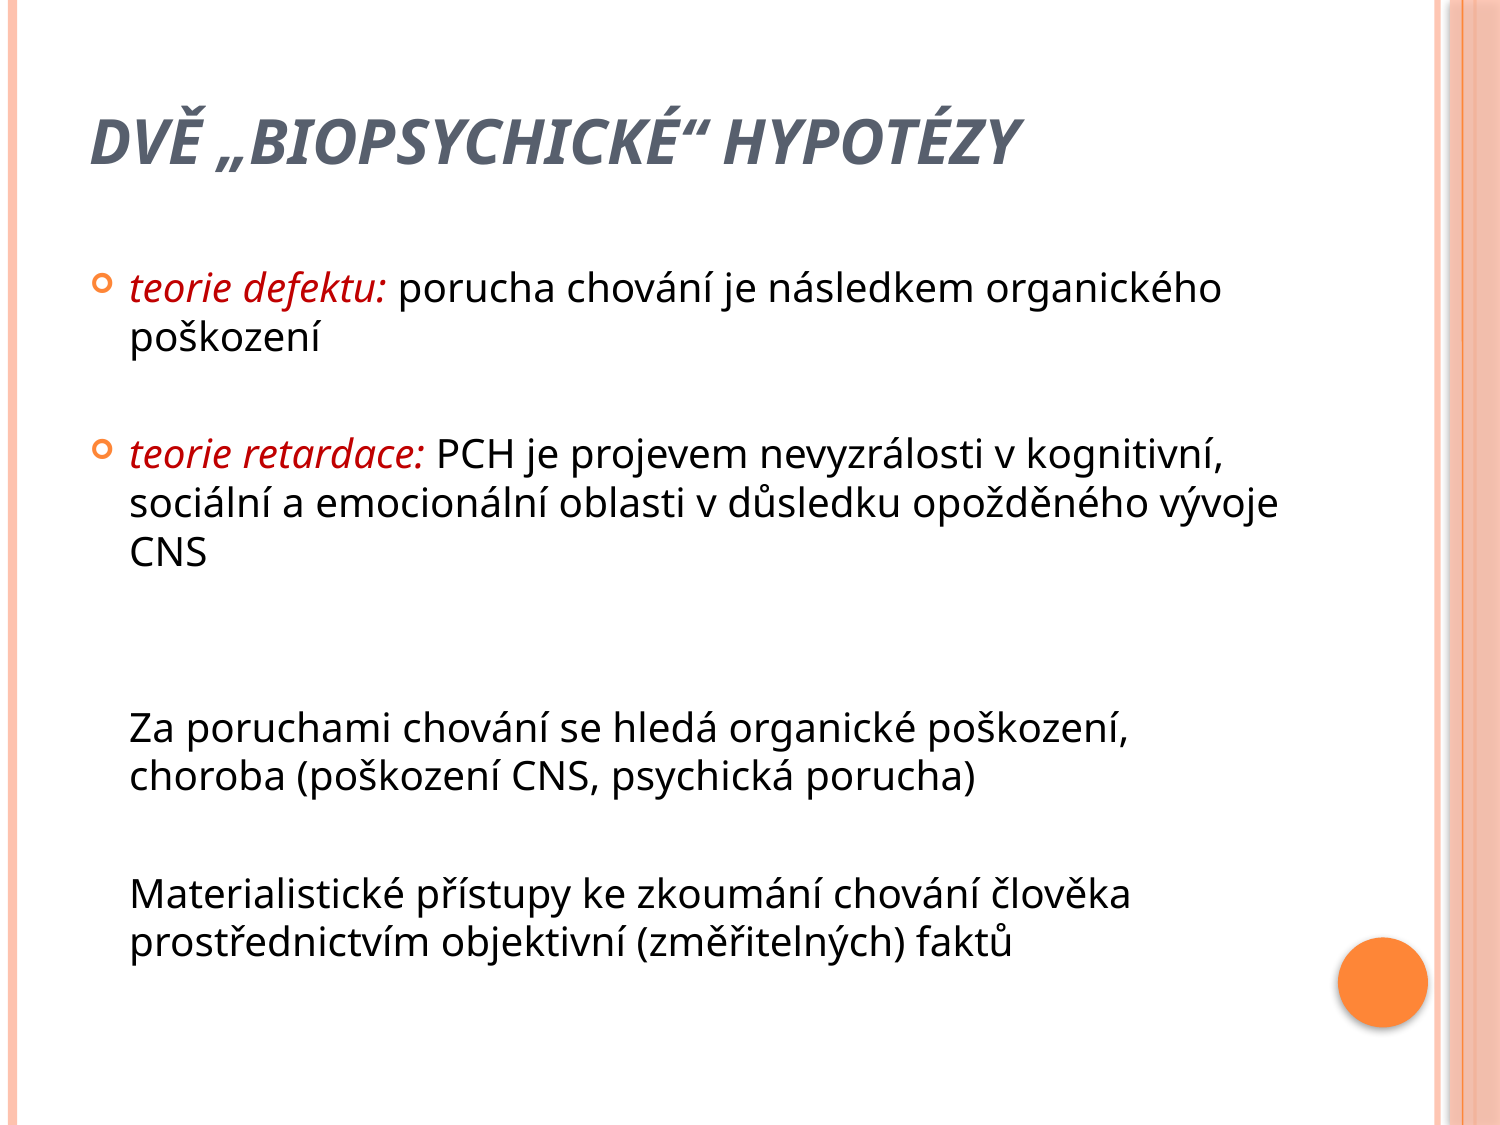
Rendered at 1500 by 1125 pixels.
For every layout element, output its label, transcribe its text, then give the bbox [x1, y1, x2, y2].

list teorie defektu: porucha chování je následkem organického poškození teorie retardace: PCH je projevem nevyzrálosti v kognitivní, sociální a emocionální oblasti v důsledku opožděného vývoje CNS Za poruchami chování se hledá organické poškození, choroba (poškození CNS, psychická porucha) Materialistické přístupy ke zkoumání chování člověka prostřednictvím objektivní (změřitelných) faktů [75, 196, 1300, 1094]
title Dvě „biopsychické“ hypotézy [75, 45, 1300, 185]
